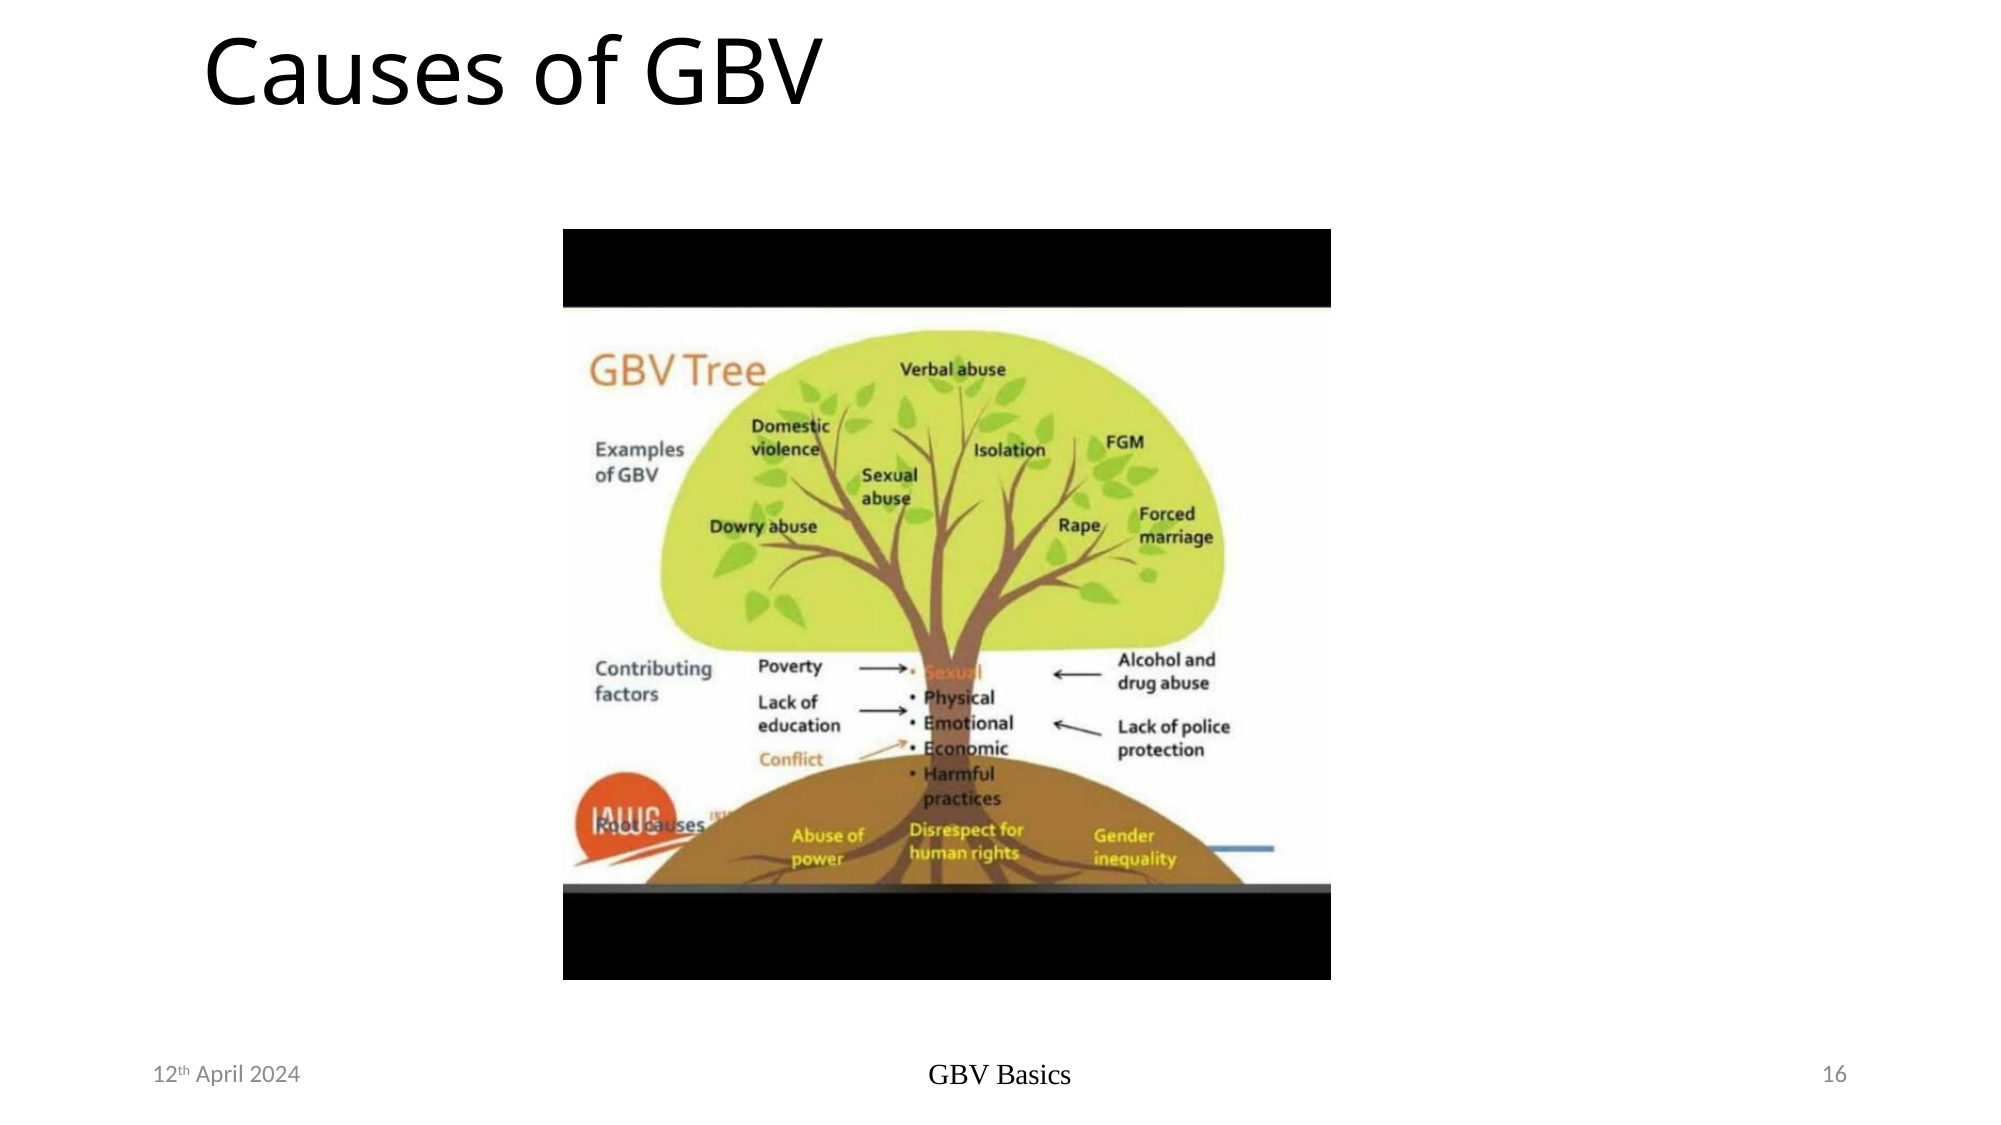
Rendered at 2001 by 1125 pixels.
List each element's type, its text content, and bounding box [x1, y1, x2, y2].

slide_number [137, 1042, 588, 1103]
slide_number 16 [1412, 1042, 1863, 1103]
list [563, 228, 1331, 980]
footer GBV Basics [662, 1042, 1338, 1103]
title Causes of GBV [187, 0, 1813, 159]
